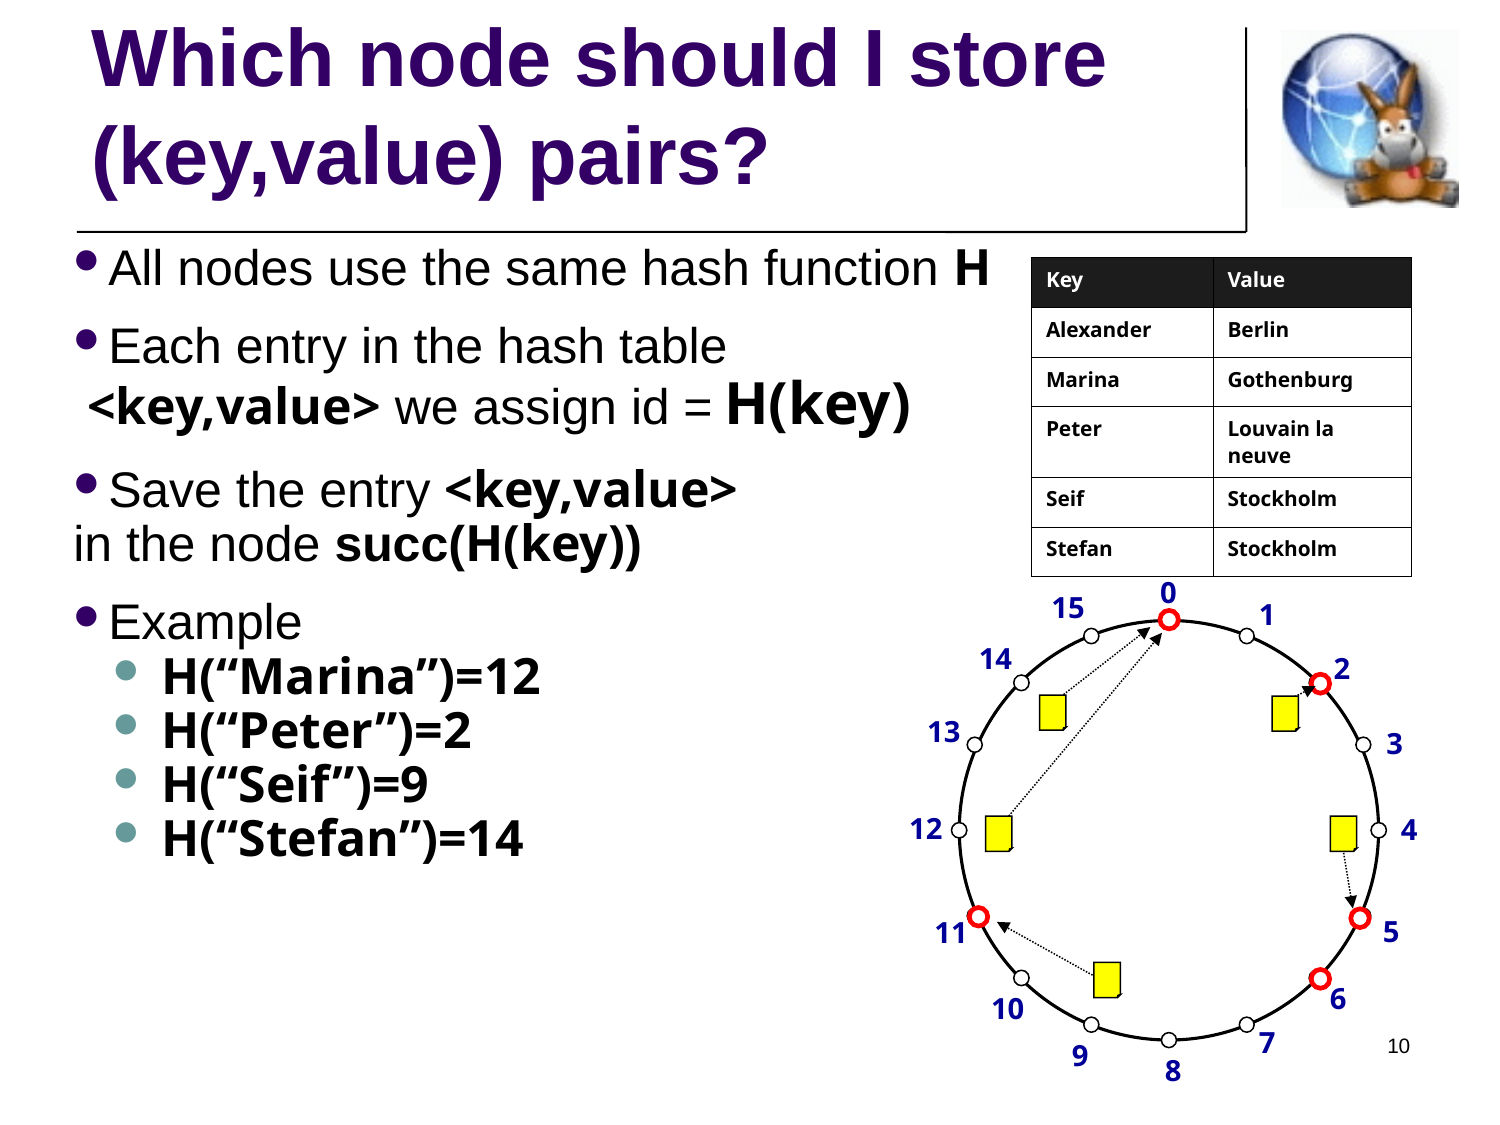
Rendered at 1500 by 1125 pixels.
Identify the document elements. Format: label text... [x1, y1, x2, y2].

text_box [1239, 632, 1255, 644]
text_box [1083, 1017, 1099, 1033]
text_box 9 [1045, 1036, 1116, 1072]
text_box 10 [972, 990, 1043, 1026]
text_box 4 [1373, 811, 1445, 847]
text_box 15 [1032, 589, 1104, 625]
text_box [1239, 1017, 1254, 1024]
table_cell Gothenburg [1214, 358, 1411, 406]
picture [1281, 30, 1459, 208]
text_box [1159, 610, 1179, 629]
text_box [959, 620, 1378, 1040]
table_header Value [1214, 258, 1411, 307]
text_box [1093, 962, 1121, 998]
text_box [1136, 627, 1151, 640]
text_box 10 [1329, 1024, 1426, 1100]
text_box All nodes use the same hash function H Each entry in the hash table <key,value> we assign id = H(key) Save the entry <key,value> in the node succ(H(key)) Example H(“Marina”)=12 H(“Peter”)=2 H(“Seif”)=9 H(“Stefan”)=14 [58, 234, 1329, 1106]
table_cell Stockholm [1214, 478, 1411, 527]
text_box [1311, 969, 1330, 989]
table_header Key [1032, 258, 1213, 307]
text_box 6 [1302, 980, 1374, 1016]
text_box [1143, 632, 1163, 655]
text_box [1330, 816, 1357, 852]
table_cell Stockholm [1214, 528, 1411, 576]
text_box 1 [1232, 596, 1303, 632]
text_box 5 [1355, 912, 1427, 948]
text_box [1311, 674, 1330, 694]
text_box [985, 816, 1012, 852]
text_box 7 [1232, 1024, 1303, 1060]
text_box [996, 921, 1011, 934]
text_box [1350, 908, 1370, 928]
text_box Which node should I store (key,value) pairs? [76, 19, 1247, 209]
text_box 13 [908, 712, 980, 748]
text_box [1272, 696, 1299, 732]
text_box [962, 823, 967, 838]
text_box 0 [1133, 577, 1204, 610]
text_box 3 [1359, 724, 1431, 760]
table_cell Alexander [1032, 308, 1213, 357]
text_box [1295, 686, 1316, 698]
text_box [1013, 970, 1030, 986]
text_box [1083, 628, 1099, 644]
text_box [968, 739, 983, 753]
text_box 11 [915, 914, 987, 950]
table_cell Marina [1032, 358, 1213, 406]
text_box [1161, 1032, 1177, 1048]
text_box 12 [890, 810, 962, 846]
text_box 2 [1306, 650, 1378, 686]
text_box [1039, 695, 1066, 731]
text_box [969, 907, 988, 926]
table_cell Stefan [1032, 528, 1213, 576]
text_box 14 [960, 640, 1031, 676]
table_cell Seif [1032, 478, 1213, 527]
text_box 8 [1137, 1052, 1209, 1088]
text_box [1013, 676, 1030, 691]
text_box [1344, 894, 1357, 909]
text_box [1355, 738, 1359, 751]
table_cell Louvain la neuve [1214, 407, 1411, 477]
table_cell Peter [1032, 407, 1213, 477]
table_cell Berlin [1214, 308, 1411, 357]
